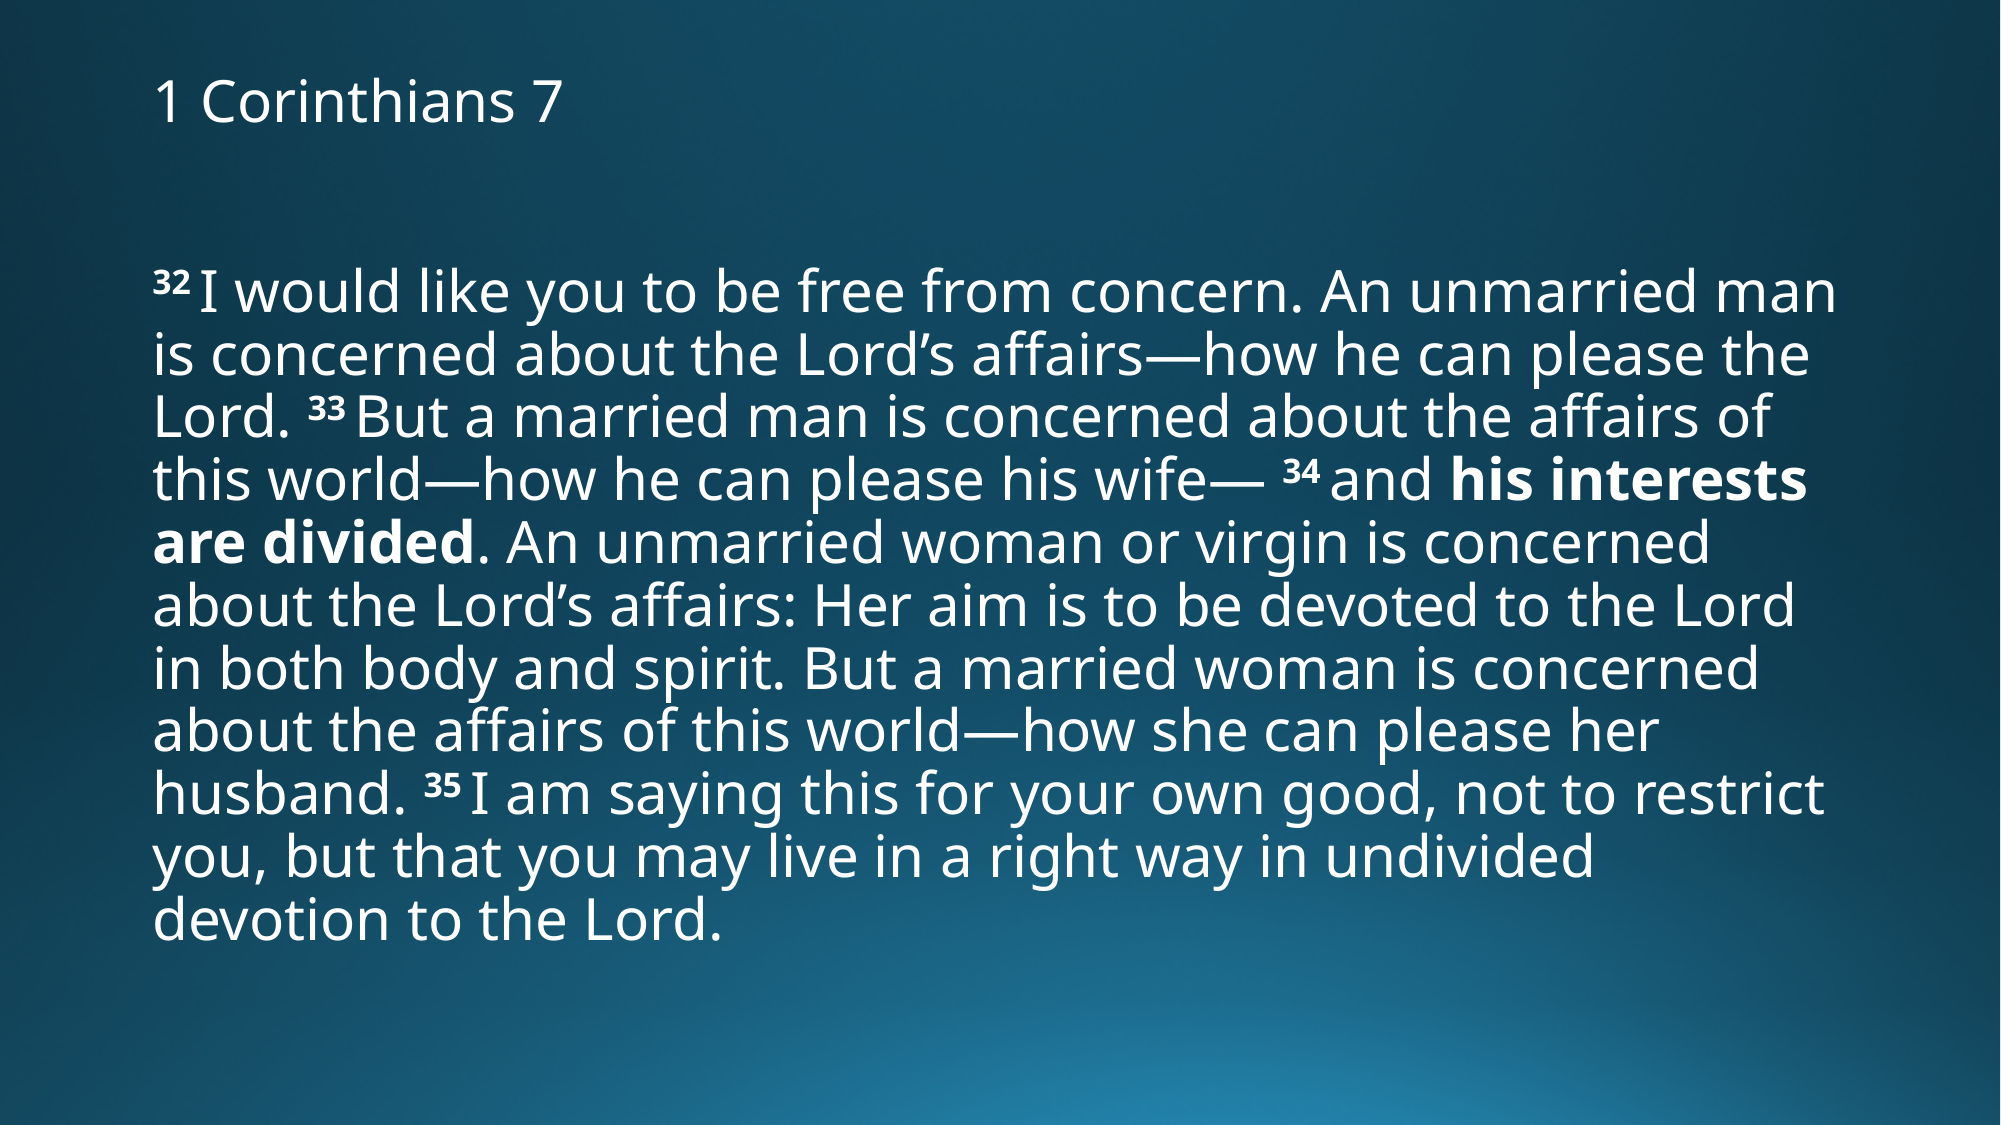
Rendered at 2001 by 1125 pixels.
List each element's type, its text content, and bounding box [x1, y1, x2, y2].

list 32 I would like you to be free from concern. An unmarried man is concerned about the Lord’s affairs—how he can please the Lord. 33 But a married man is concerned about the affairs of this world—how he can please his wife— 34 and his interests are divided. An unmarried woman or virgin is concerned about the Lord’s affairs: Her aim is to be devoted to the Lord in both body and spirit. But a married woman is concerned about the affairs of this world—how she can please her husband. 35 I am saying this for your own good, not to restrict you, but that you may live in a right way in undivided devotion to the Lord. [137, 168, 1863, 1047]
title 1 Corinthians 7 [137, 59, 1863, 147]
picture [0, 0, 2001, 1125]
